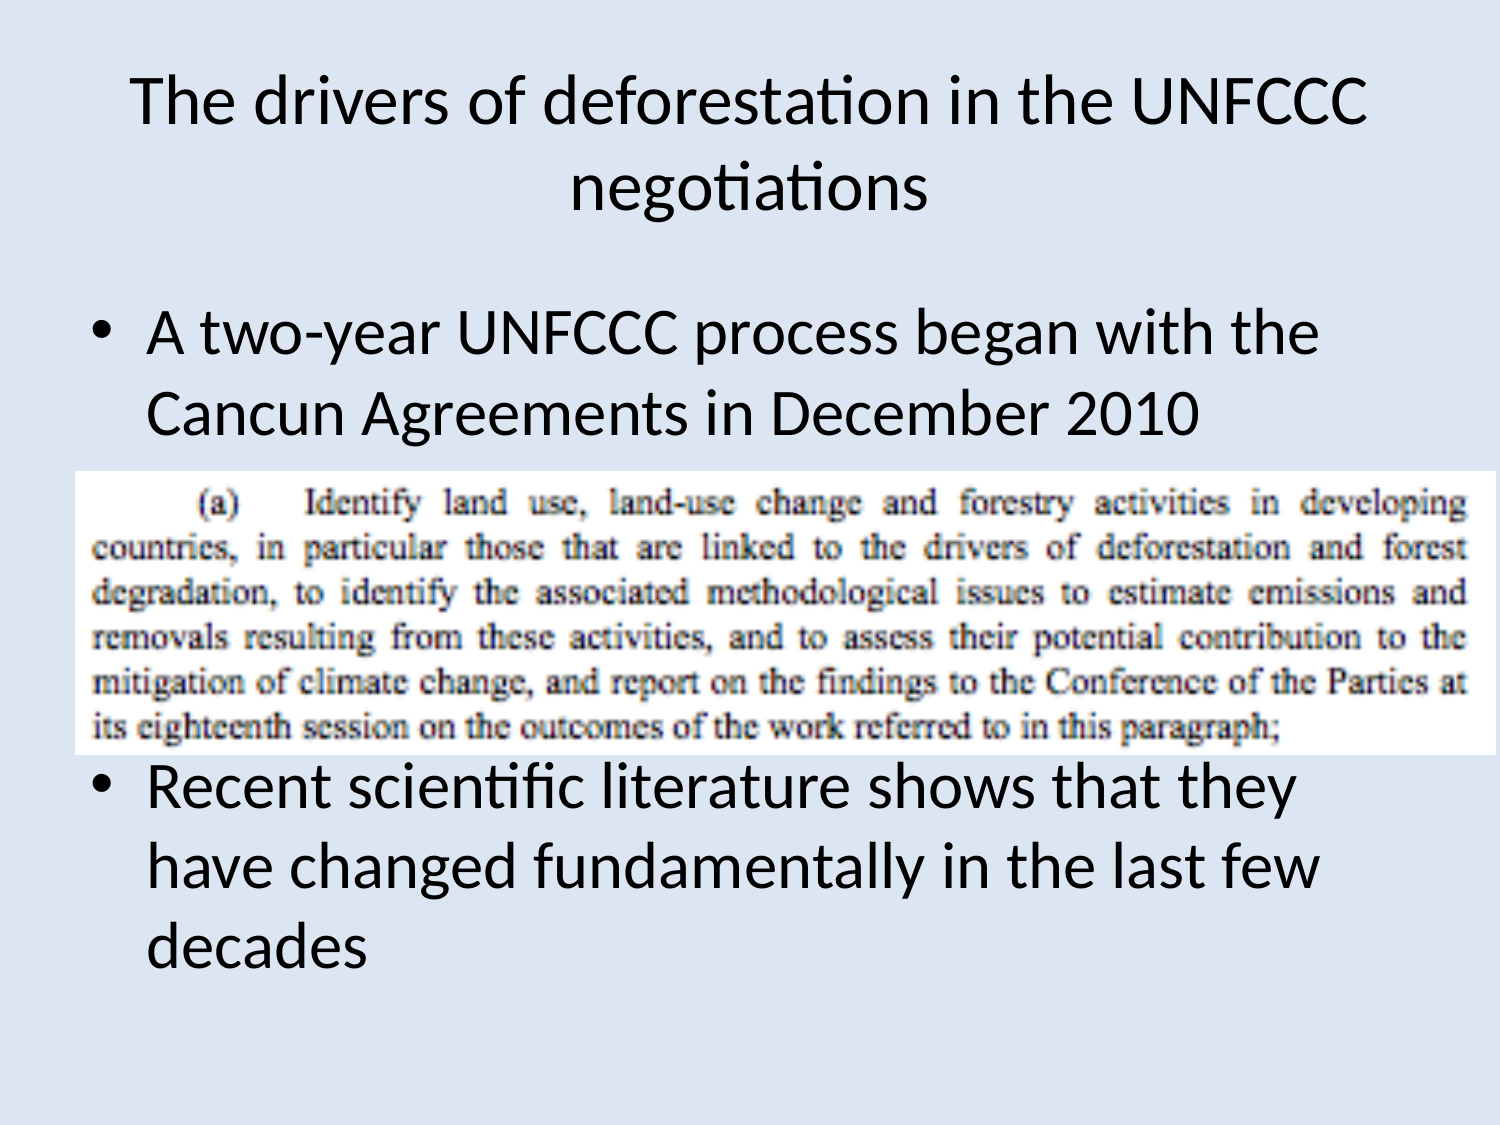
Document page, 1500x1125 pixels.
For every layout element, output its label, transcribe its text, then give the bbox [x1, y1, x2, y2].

list A two-year UNFCCC process began with the Cancun Agreements in December 2010 Recent scientific literature shows that they have changed fundamentally in the last few decades [75, 762, 1425, 1097]
picture [74, 471, 1497, 756]
title The drivers of deforestation in the UNFCCC negotiations [75, 45, 1425, 233]
list A two-year UNFCCC process began with the Cancun Agreements in December 2010 Recent scientific literature shows that they have changed fundamentally in the last few decades [75, 280, 1425, 469]
